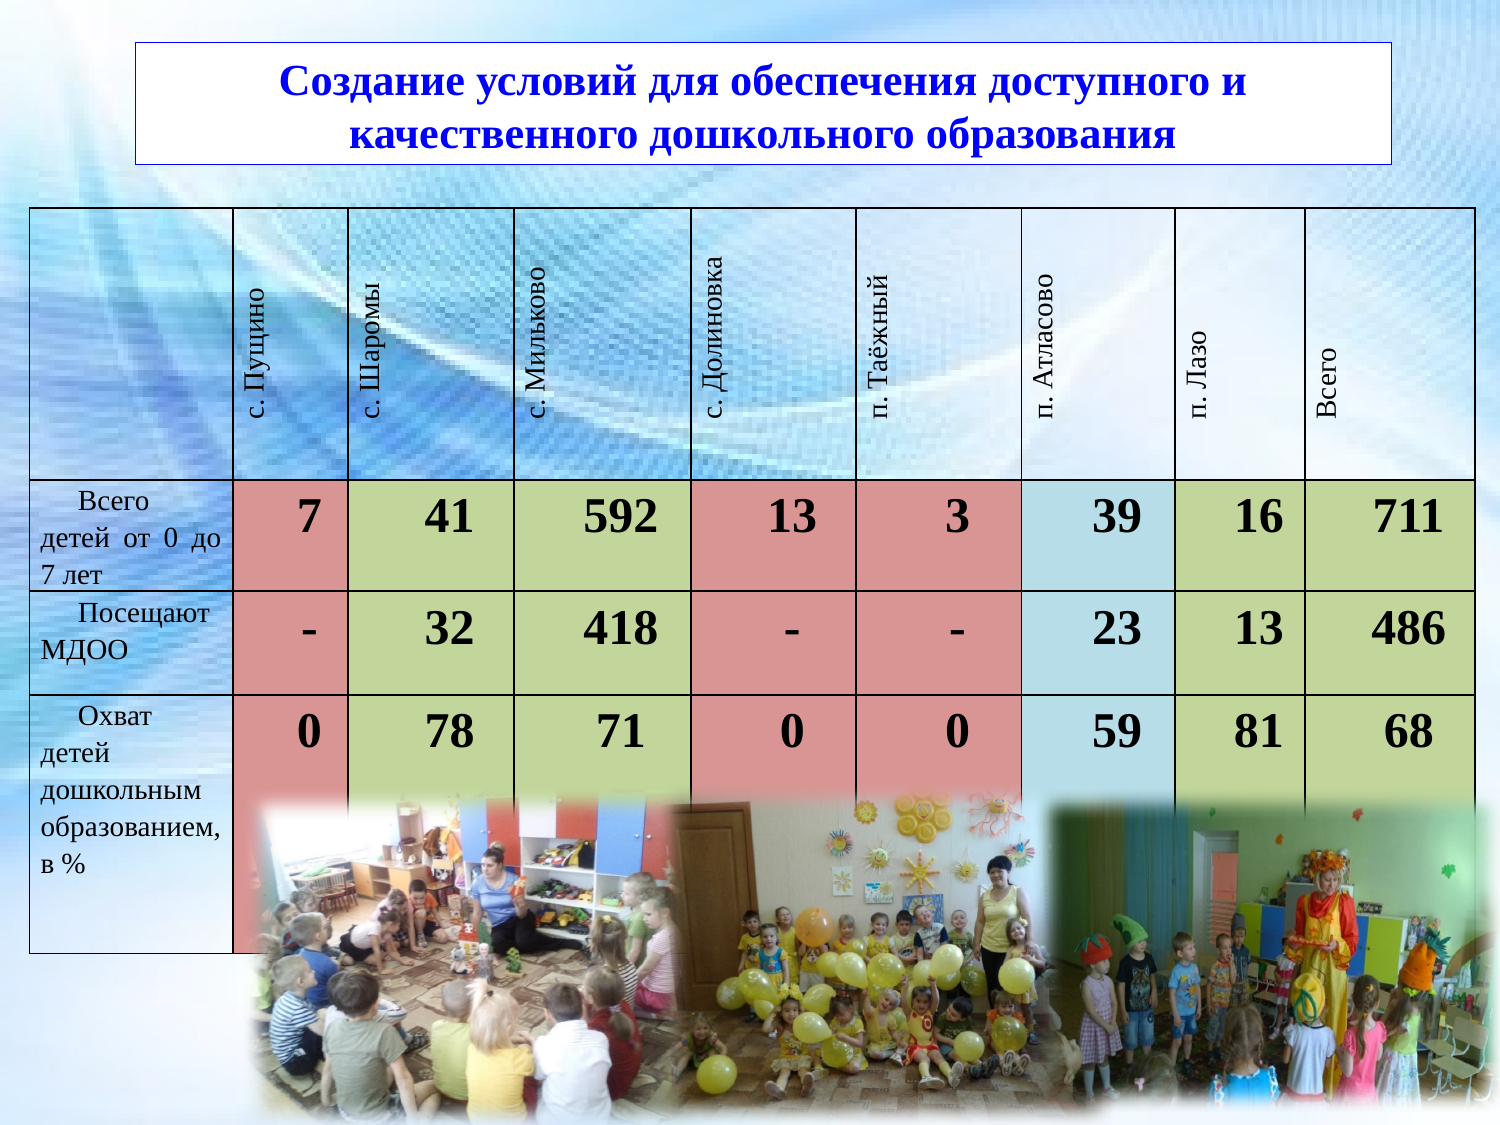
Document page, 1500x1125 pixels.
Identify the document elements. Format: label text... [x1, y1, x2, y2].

table_cell 23 [1022, 592, 1174, 694]
table_cell 0 [692, 696, 855, 780]
table_cell - [857, 592, 1021, 694]
text_box Создание условий для обеспечения доступного и качественного дошкольного образования [135, 42, 1392, 165]
table_cell 68 [1306, 696, 1474, 785]
table_cell 3 [857, 481, 1021, 590]
table_header п. Лазо [1176, 209, 1304, 479]
table_cell 59 [1022, 696, 1174, 785]
table_header с. Мильково [515, 209, 690, 479]
table_cell 13 [1176, 592, 1304, 694]
table_header с. Долиновка [692, 209, 855, 479]
table_cell Всего детей от 0 до 7 лет [30, 481, 232, 590]
table_cell 81 [1176, 696, 1304, 785]
table_cell 0 [234, 696, 347, 953]
table_cell - [234, 592, 347, 694]
table_cell Посещают МДОО [30, 592, 232, 694]
table_cell МКДОУ «Детский сад «Сказка» [0, 0, 1500, 1125]
table_cell 0 [857, 696, 1021, 780]
table_cell 486 [1306, 592, 1474, 694]
table_cell 7 [234, 481, 347, 590]
table_cell Охват детей дошкольным образованием, в % [30, 696, 232, 953]
table_header п. Атласово [1022, 209, 1174, 479]
table_header п. Таёжный [857, 209, 1021, 479]
table_cell 32 [349, 592, 513, 694]
table_cell 41 [349, 481, 513, 590]
table_header с. Шаромы [349, 209, 513, 479]
table_cell 418 [515, 592, 690, 694]
table_cell 592 [515, 481, 690, 590]
table_cell 13 [692, 481, 855, 590]
table_header Всего [1306, 209, 1474, 479]
table_cell 39 [1022, 481, 1174, 590]
table_cell 71 [515, 696, 690, 785]
table_header с. Пущино [234, 209, 347, 479]
table_cell 16 [1176, 481, 1304, 590]
table_cell - [692, 592, 855, 694]
table_header [30, 209, 232, 479]
table_cell 78 [349, 696, 513, 785]
picture [241, 781, 1500, 1125]
table_cell 711 [1306, 481, 1474, 590]
